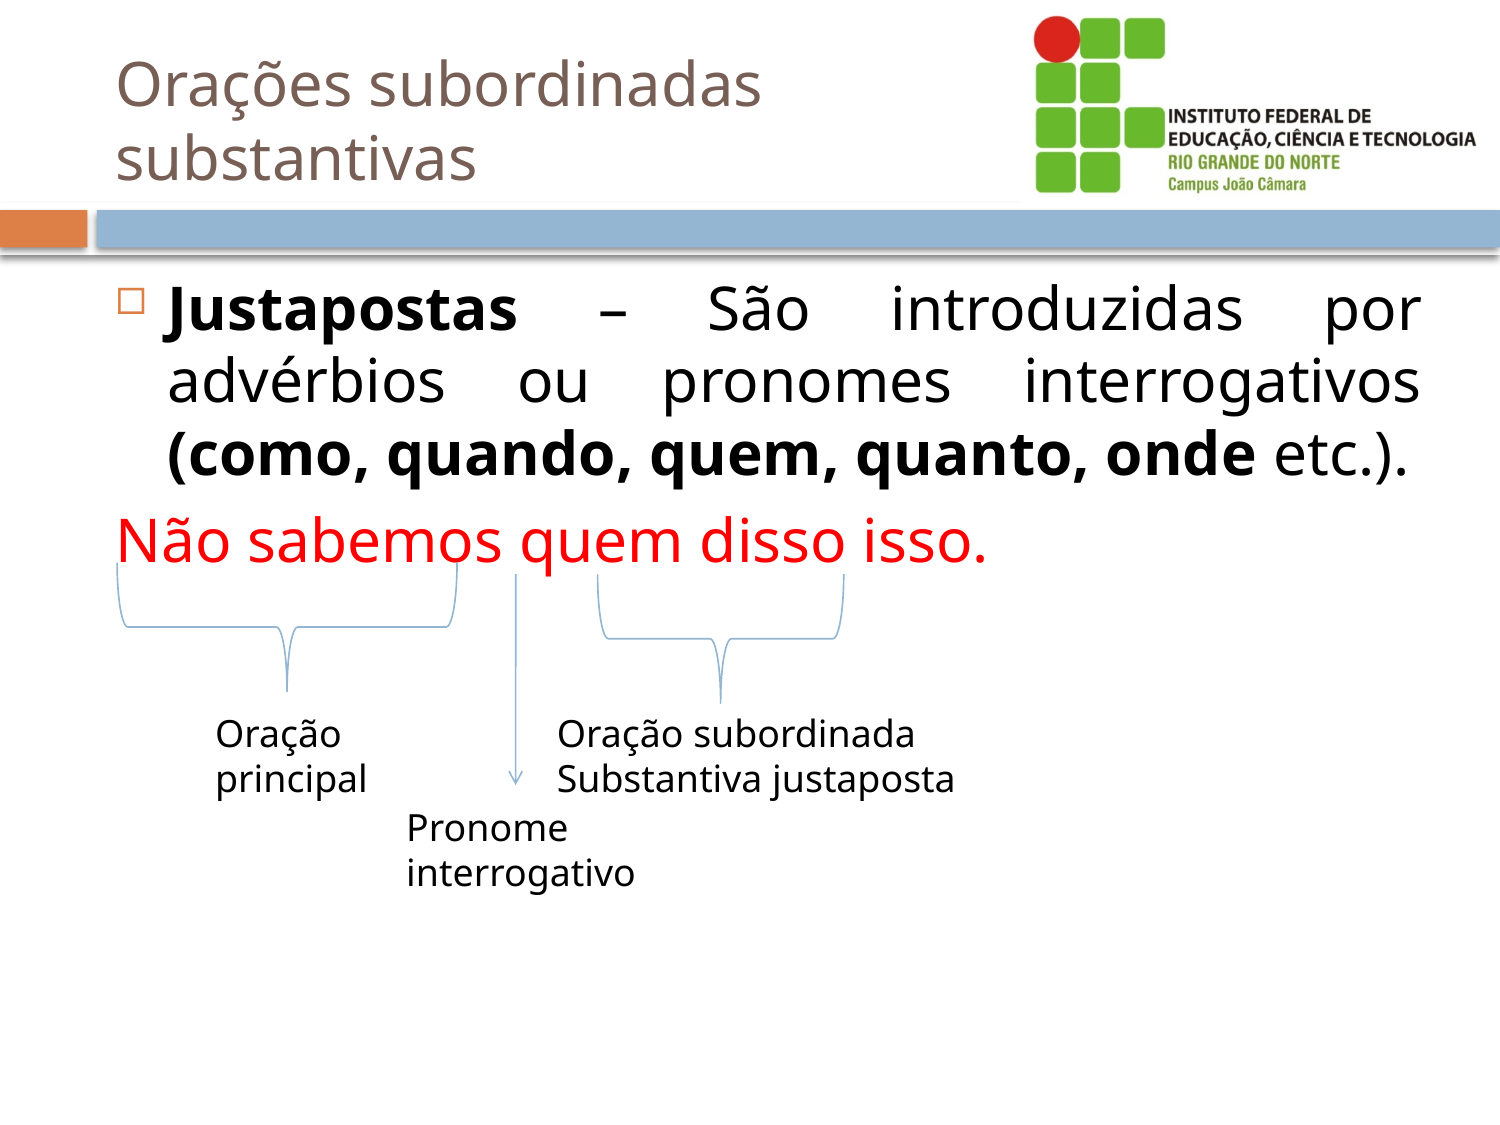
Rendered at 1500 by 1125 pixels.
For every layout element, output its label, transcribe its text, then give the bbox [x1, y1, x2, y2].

picture [1019, 0, 1500, 208]
list Justapostas – São introduzidas por advérbios ou pronomes interrogativos (como, quando, quem, quanto, onde etc.). Não sabemos quem disso isso. [100, 262, 1438, 1000]
text_box [596, 574, 845, 703]
title Orações subordinadas substantivas [100, 37, 1013, 200]
text_box [116, 562, 458, 693]
text_box Oração principal [200, 703, 383, 808]
text_box Pronome interrogativo [391, 796, 651, 902]
text_box Oração subordinada Substantiva justaposta [542, 703, 971, 808]
